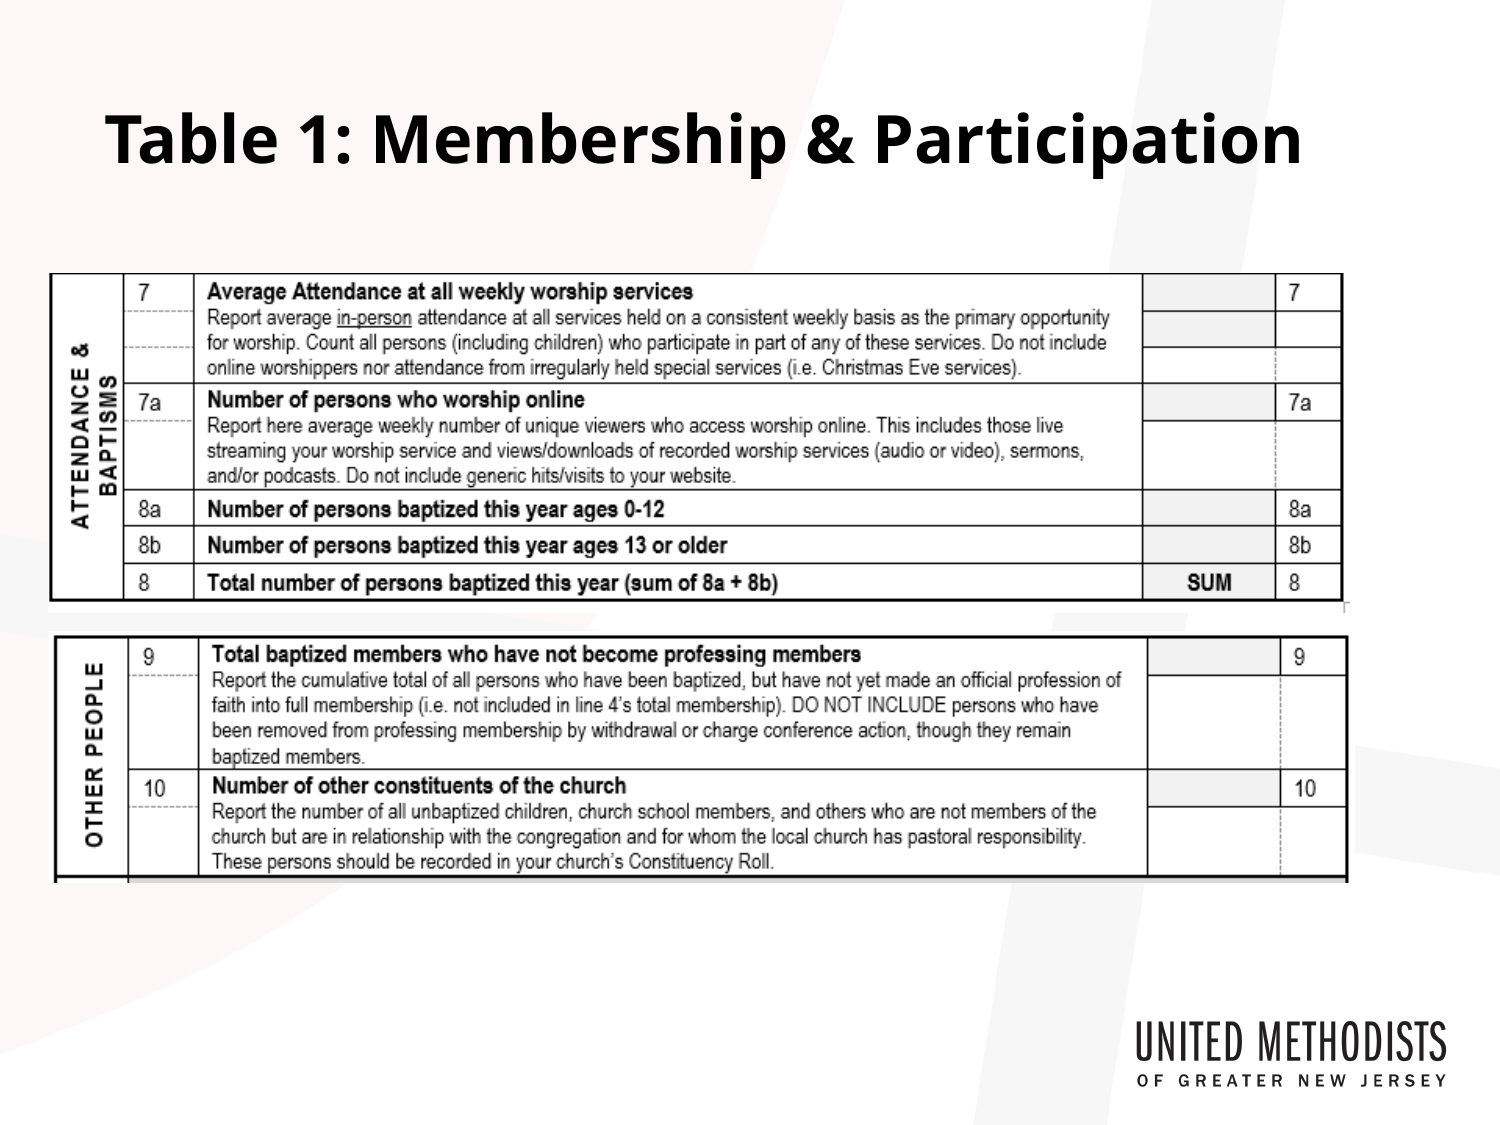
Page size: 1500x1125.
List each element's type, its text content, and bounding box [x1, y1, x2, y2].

picture [0, 0, 1500, 1125]
title Table 1: Membership & Participation [89, 64, 1350, 209]
